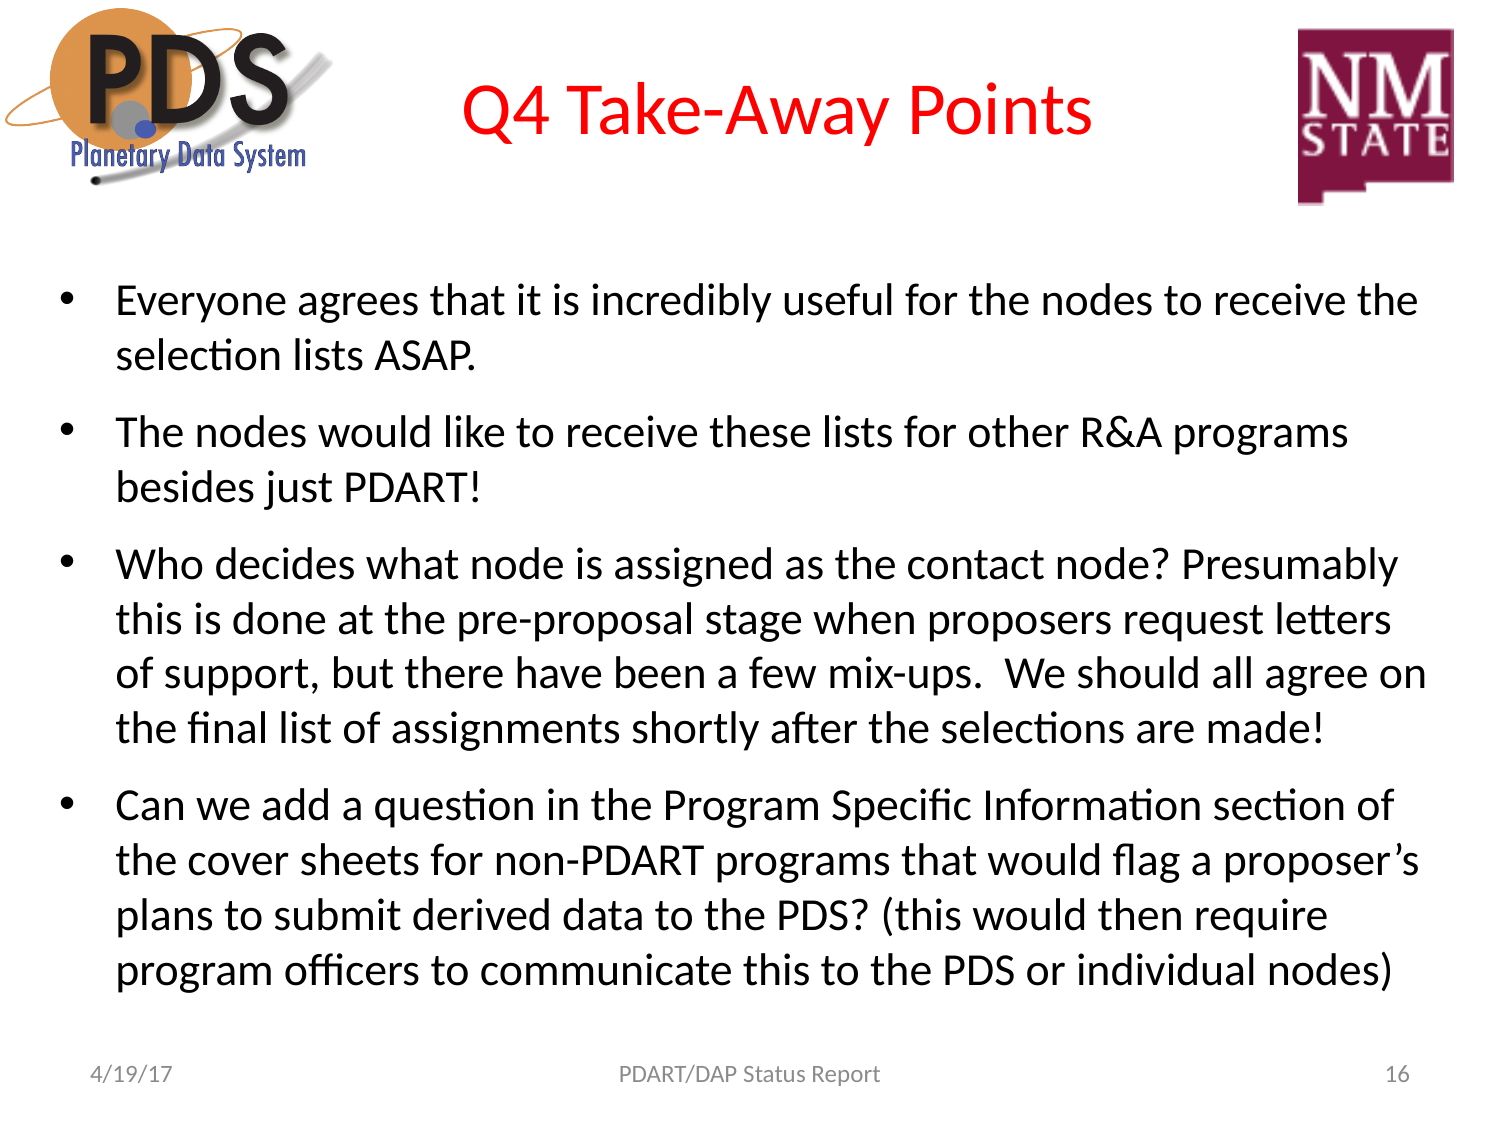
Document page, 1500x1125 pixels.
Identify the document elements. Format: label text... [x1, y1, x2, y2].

title Q4 Take-Away Points [321, 11, 1235, 199]
slide_number 16 [1074, 1042, 1425, 1103]
picture [5, 8, 334, 205]
picture [1298, 28, 1454, 206]
list Everyone agrees that it is incredibly useful for the nodes to receive the selection lists ASAP. The nodes would like to receive these lists for other R&A programs besides just PDART! Who decides what node is assigned as the contact node? Presumably this is done at the pre-proposal stage when proposers request letters of support, but there have been a few mix-ups. We should all agree on the final list of assignments shortly after the selections are made! Can we add a question in the Program Specific Information section of the cover sheets for non-PDART programs that would flag a proposer’s plans to submit derived data to the PDS? (this would then require program officers to communicate this to the PDS or individual nodes) [44, 262, 1453, 1005]
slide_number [75, 1042, 425, 1103]
footer PDART/DAP Status Report [512, 1042, 988, 1103]
